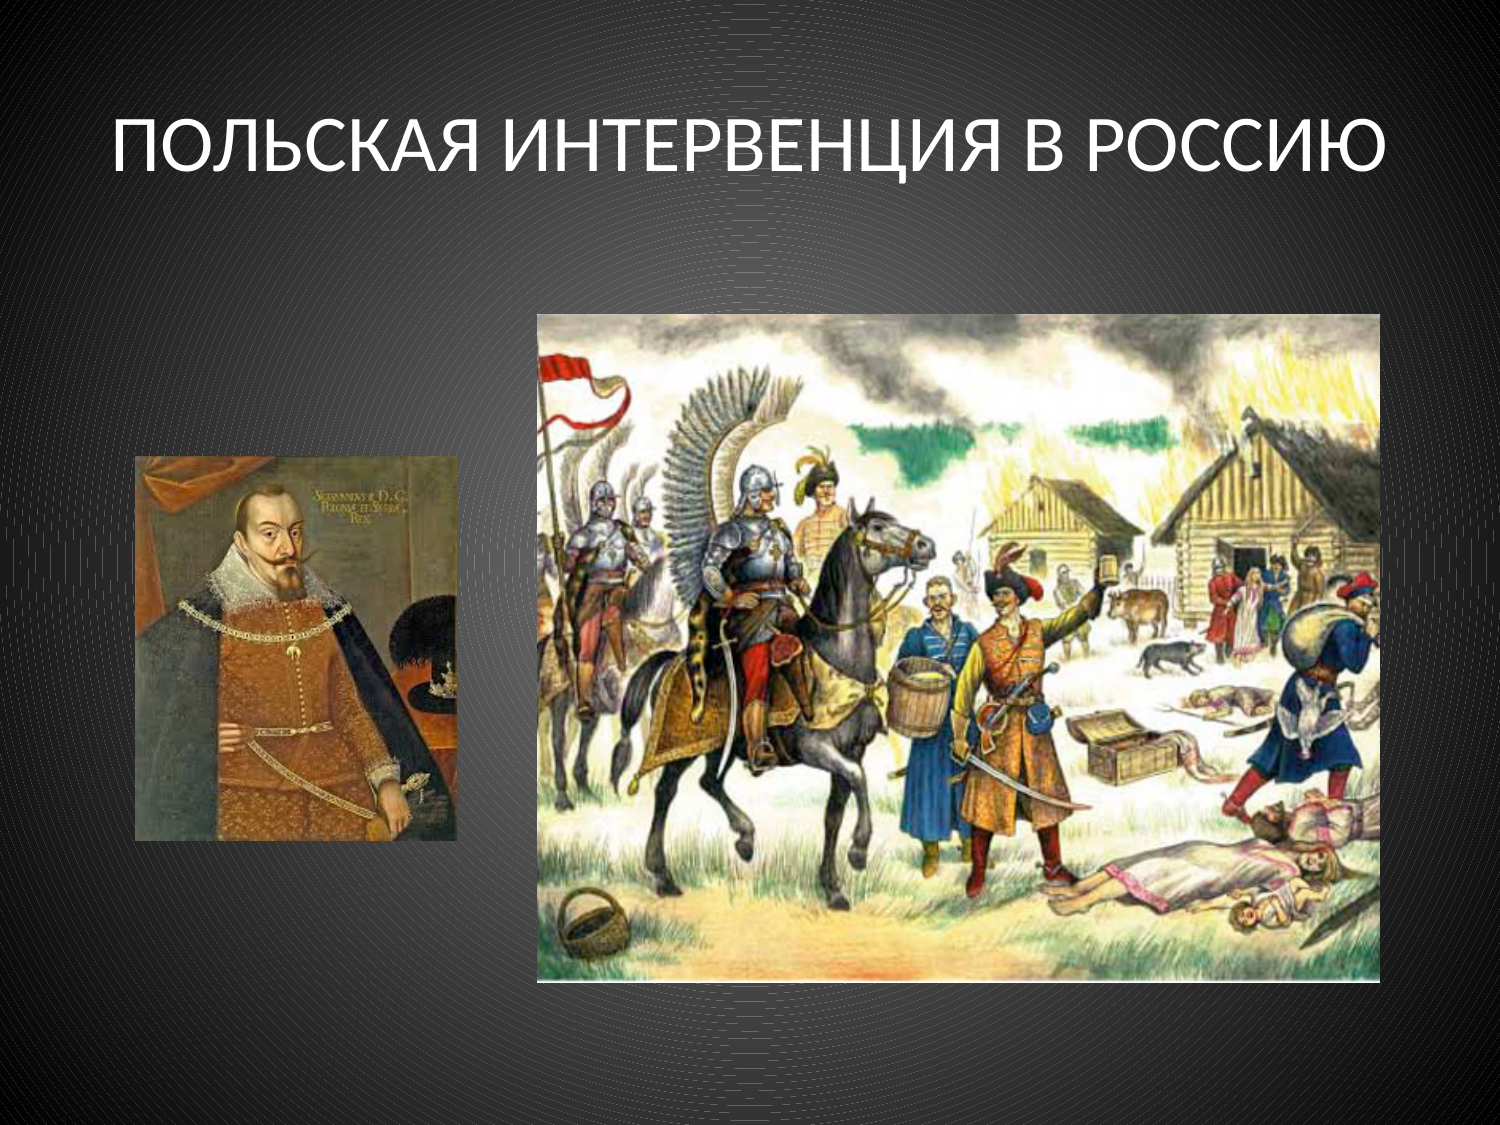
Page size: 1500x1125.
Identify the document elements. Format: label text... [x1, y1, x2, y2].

picture [537, 314, 1380, 983]
picture [135, 455, 457, 841]
title ПОЛЬСКАЯ ИНТЕРВЕНЦИЯ В РОССИЮ [75, 45, 1425, 233]
